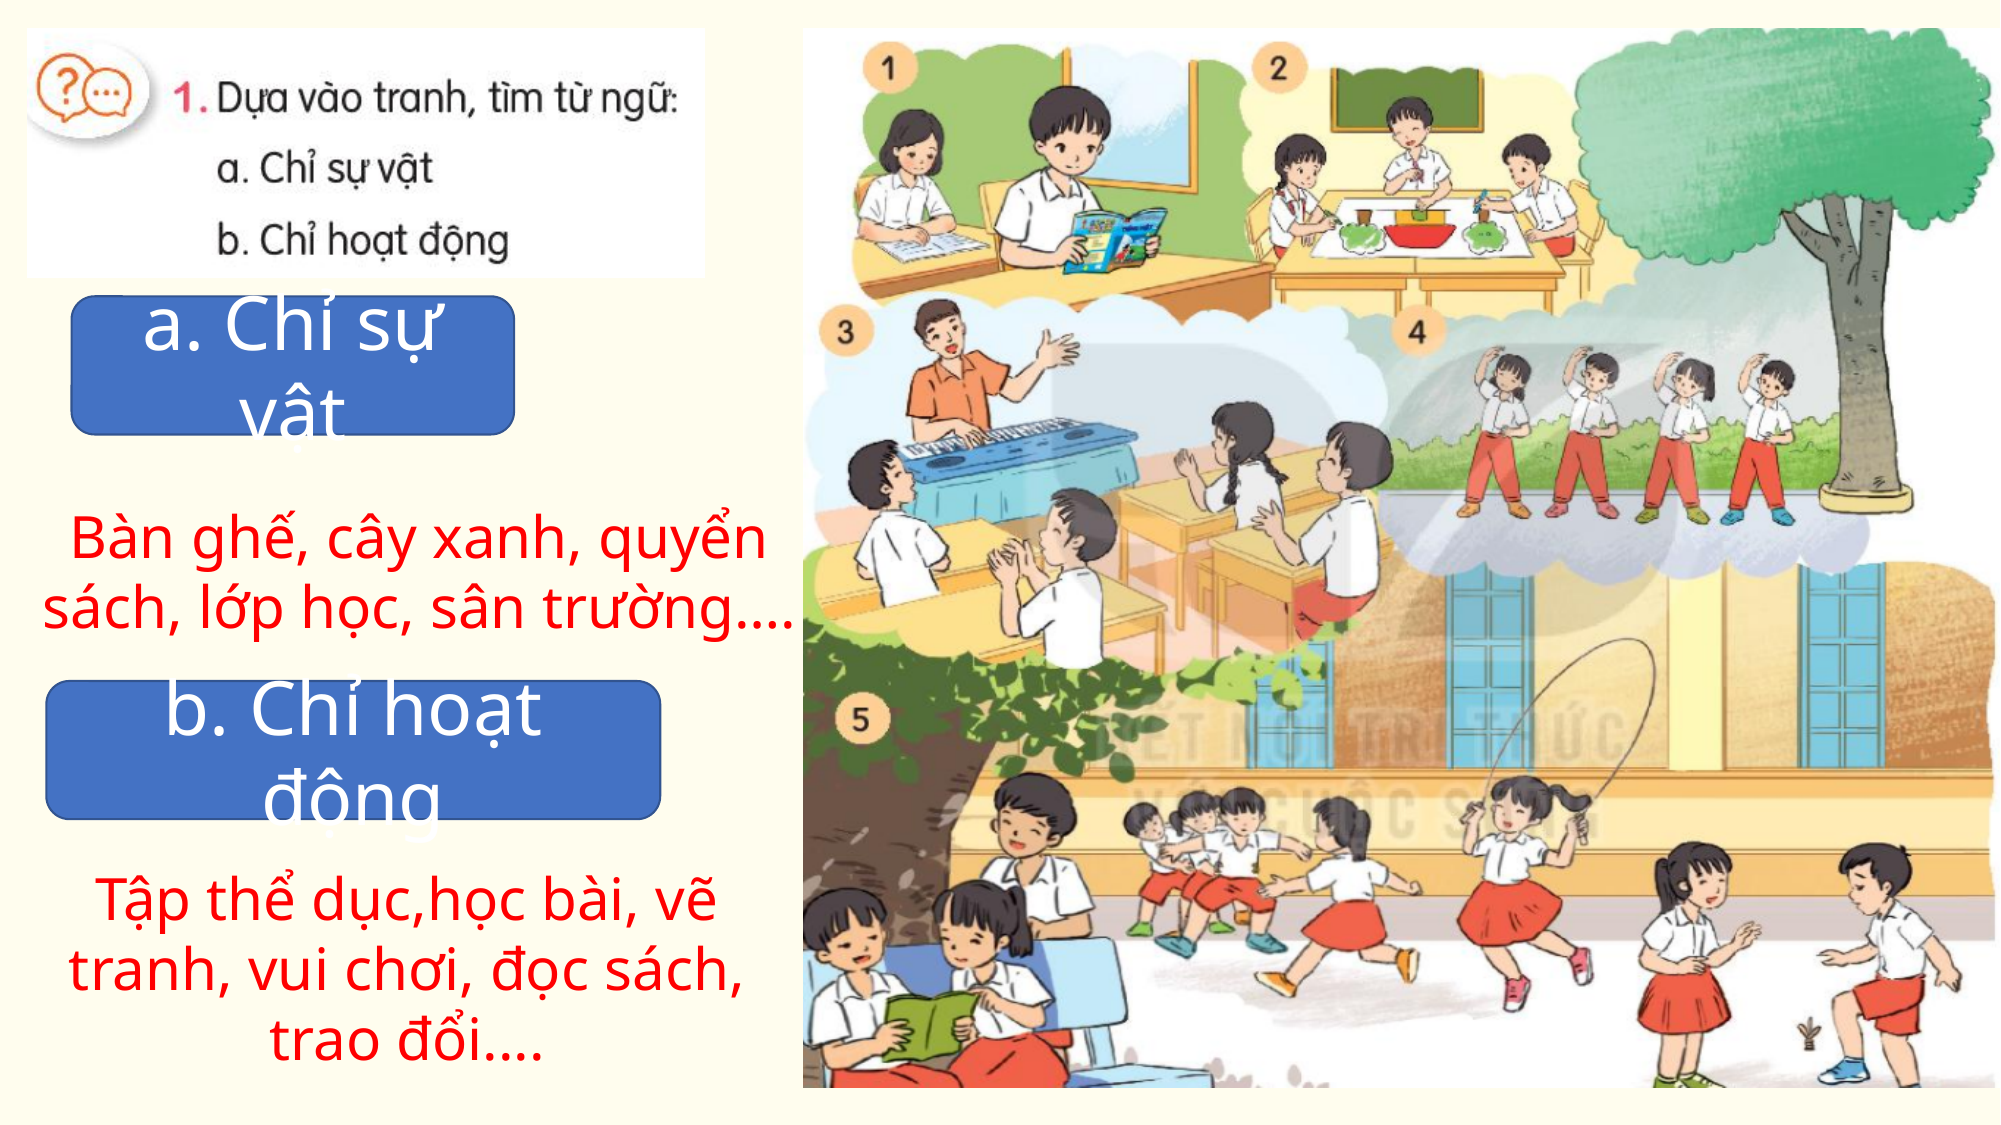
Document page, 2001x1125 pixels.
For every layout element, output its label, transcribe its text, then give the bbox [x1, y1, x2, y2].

text_box a. Chỉ sự vật [70, 295, 516, 436]
text_box Tập thể dục,học bài, vẽ tranh, vui chơi, đọc sách, trao đổi.... [34, 854, 779, 1080]
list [27, 28, 705, 278]
picture [803, 28, 2000, 1089]
text_box Bàn ghế, cây xanh, quyển sách, lớp học, sân trường…. [0, 493, 803, 648]
text_box b. Chỉ hoạt động [45, 679, 662, 821]
